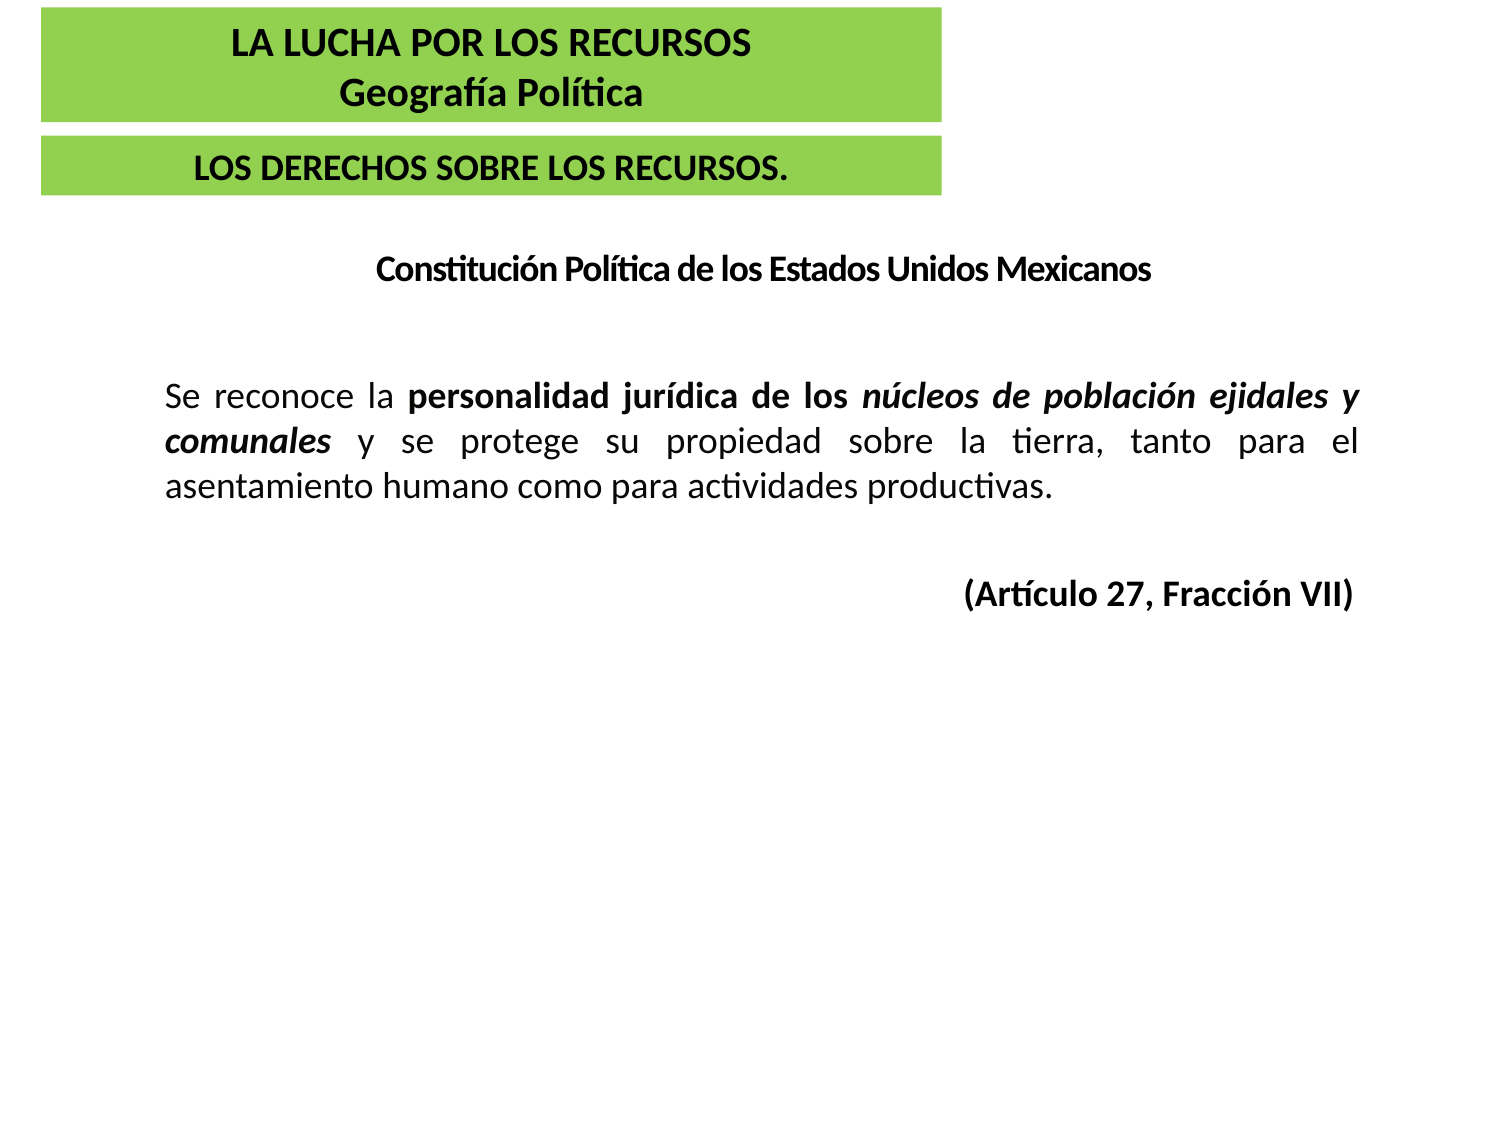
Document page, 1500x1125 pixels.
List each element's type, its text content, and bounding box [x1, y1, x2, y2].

text_box (Artículo 27, Fracción VII) [655, 561, 1370, 621]
text_box Se reconoce la personalidad jurídica de los núcleos de población ejidales y comunales y se protege su propiedad sobre la tierra, tanto para el asentamiento humano como para actividades productivas. [150, 363, 1375, 514]
text_box LOS DERECHOS SOBRE LOS RECURSOS. [41, 135, 942, 196]
text_box LA LUCHA POR LOS RECURSOS Geografía Política [41, 7, 942, 123]
text_box Constitución Política de los Estados Unidos Mexicanos [135, 236, 1393, 318]
